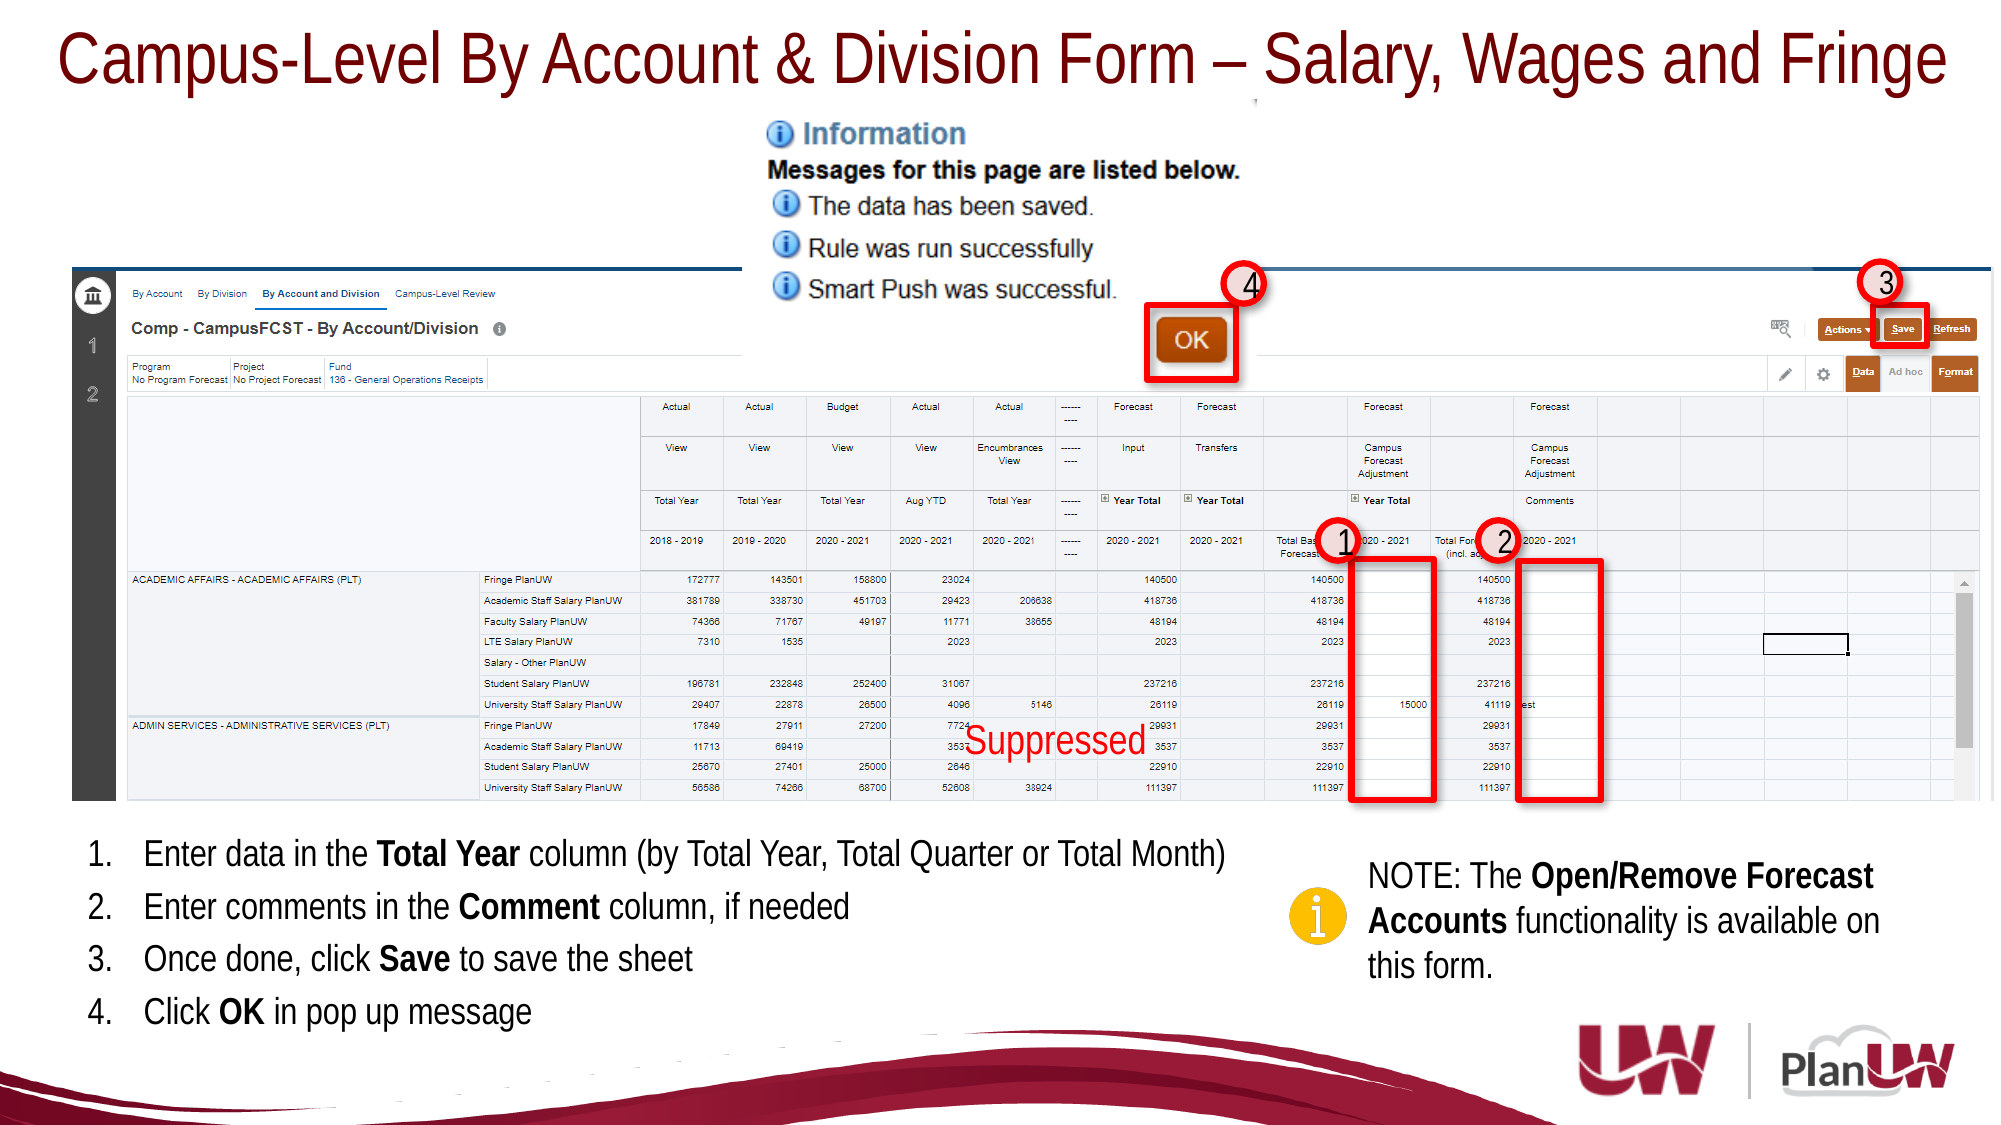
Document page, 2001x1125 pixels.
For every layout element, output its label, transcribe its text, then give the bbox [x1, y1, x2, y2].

picture [0, 988, 1723, 1125]
text_box Campus-Level By Account & Division Form – Salary, Wages and Fringe [35, 9, 1967, 100]
picture [1281, 880, 1354, 952]
picture [72, 99, 1994, 801]
picture [1768, 1010, 1961, 1103]
text_box 3 [1866, 259, 1894, 264]
text_box Enter data in the Total Year column (by Total Year, Total Quarter or Total Month) Enter comments in the Comment column, if needed Once done, click Save to save the sheet Click OK in pop up message [72, 821, 1281, 1039]
text_box NOTE: The Open/Remove Forecast Accounts functionality is available on this form. [1353, 843, 1919, 994]
